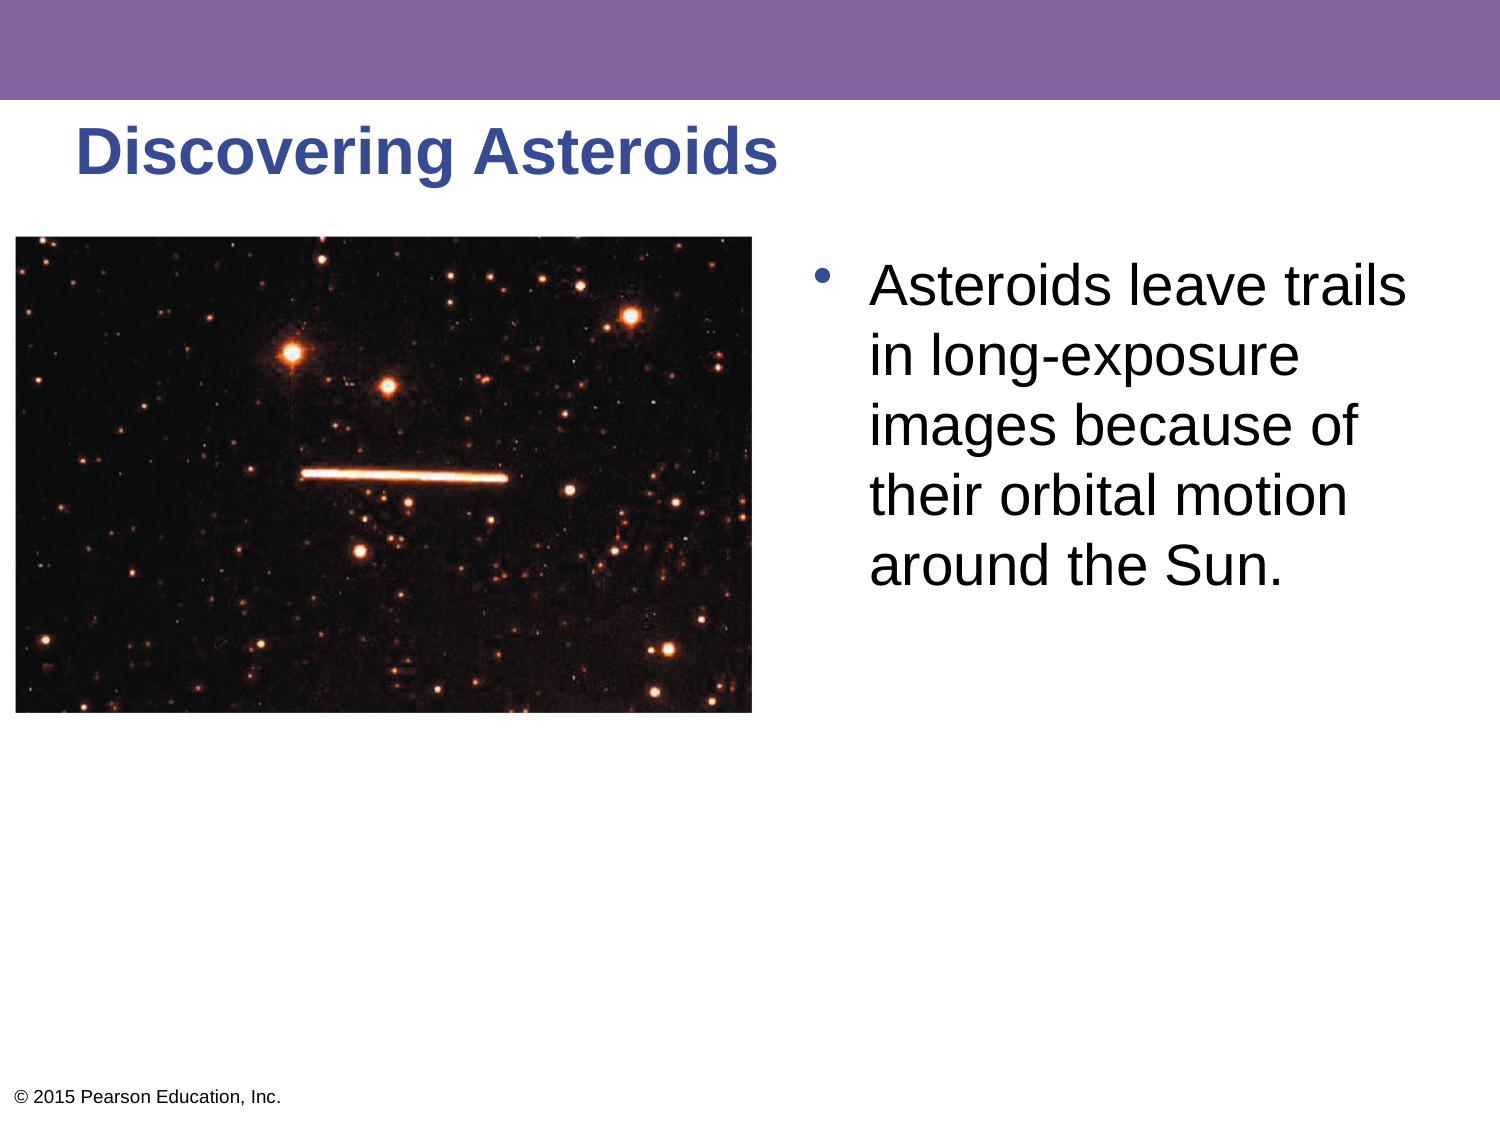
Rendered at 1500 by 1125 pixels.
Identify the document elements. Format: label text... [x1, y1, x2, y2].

list Asteroids leave trails in long-exposure images because of their orbital motion around the Sun. [798, 239, 1461, 1078]
footer © 2015 Pearson Education, Inc. [14, 1084, 900, 1115]
picture [10, 231, 757, 719]
title Discovering Asteroids [0, 100, 1500, 196]
